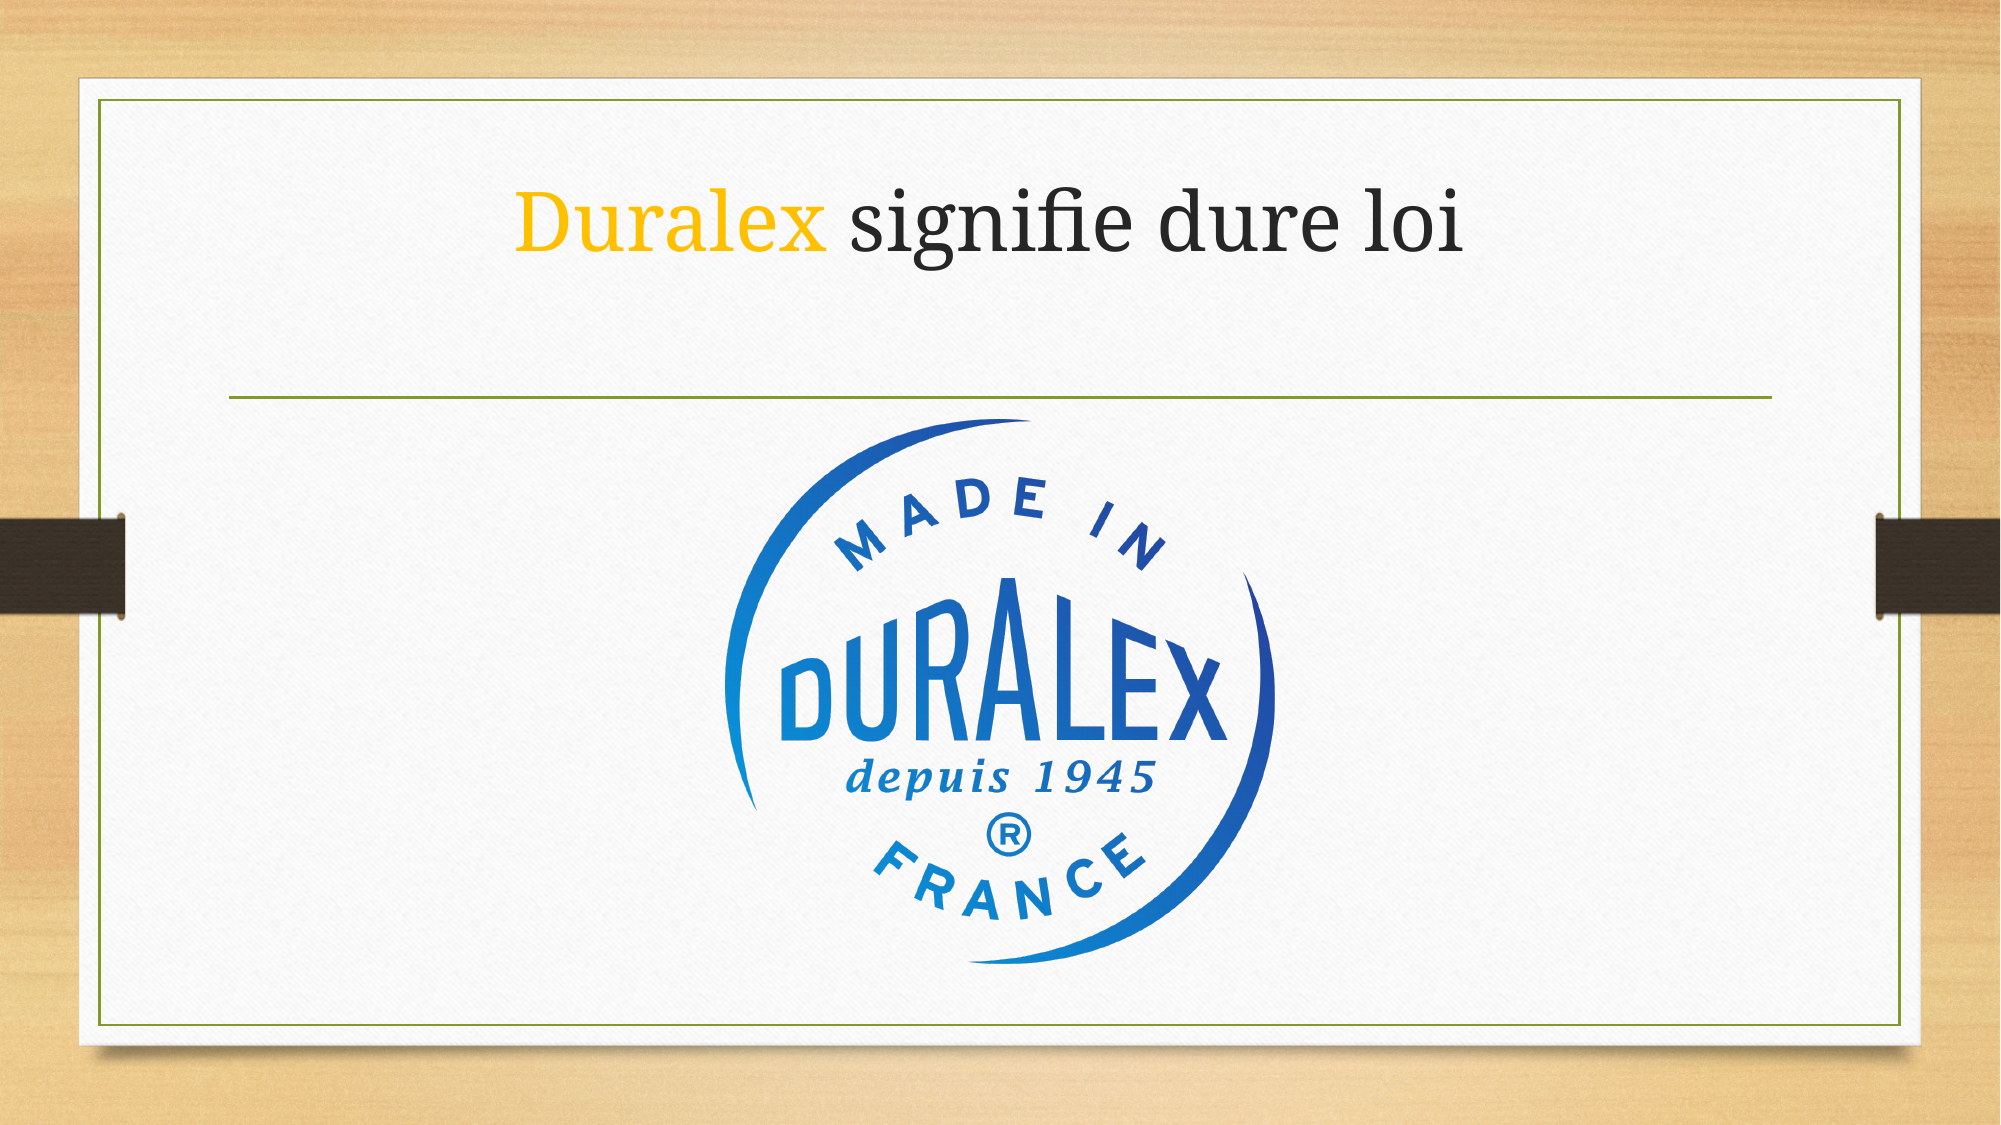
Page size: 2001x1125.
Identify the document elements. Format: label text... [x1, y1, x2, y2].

title Duralex signifie dure loi [212, 161, 1788, 375]
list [724, 419, 1276, 964]
picture [0, 0, 2001, 1125]
